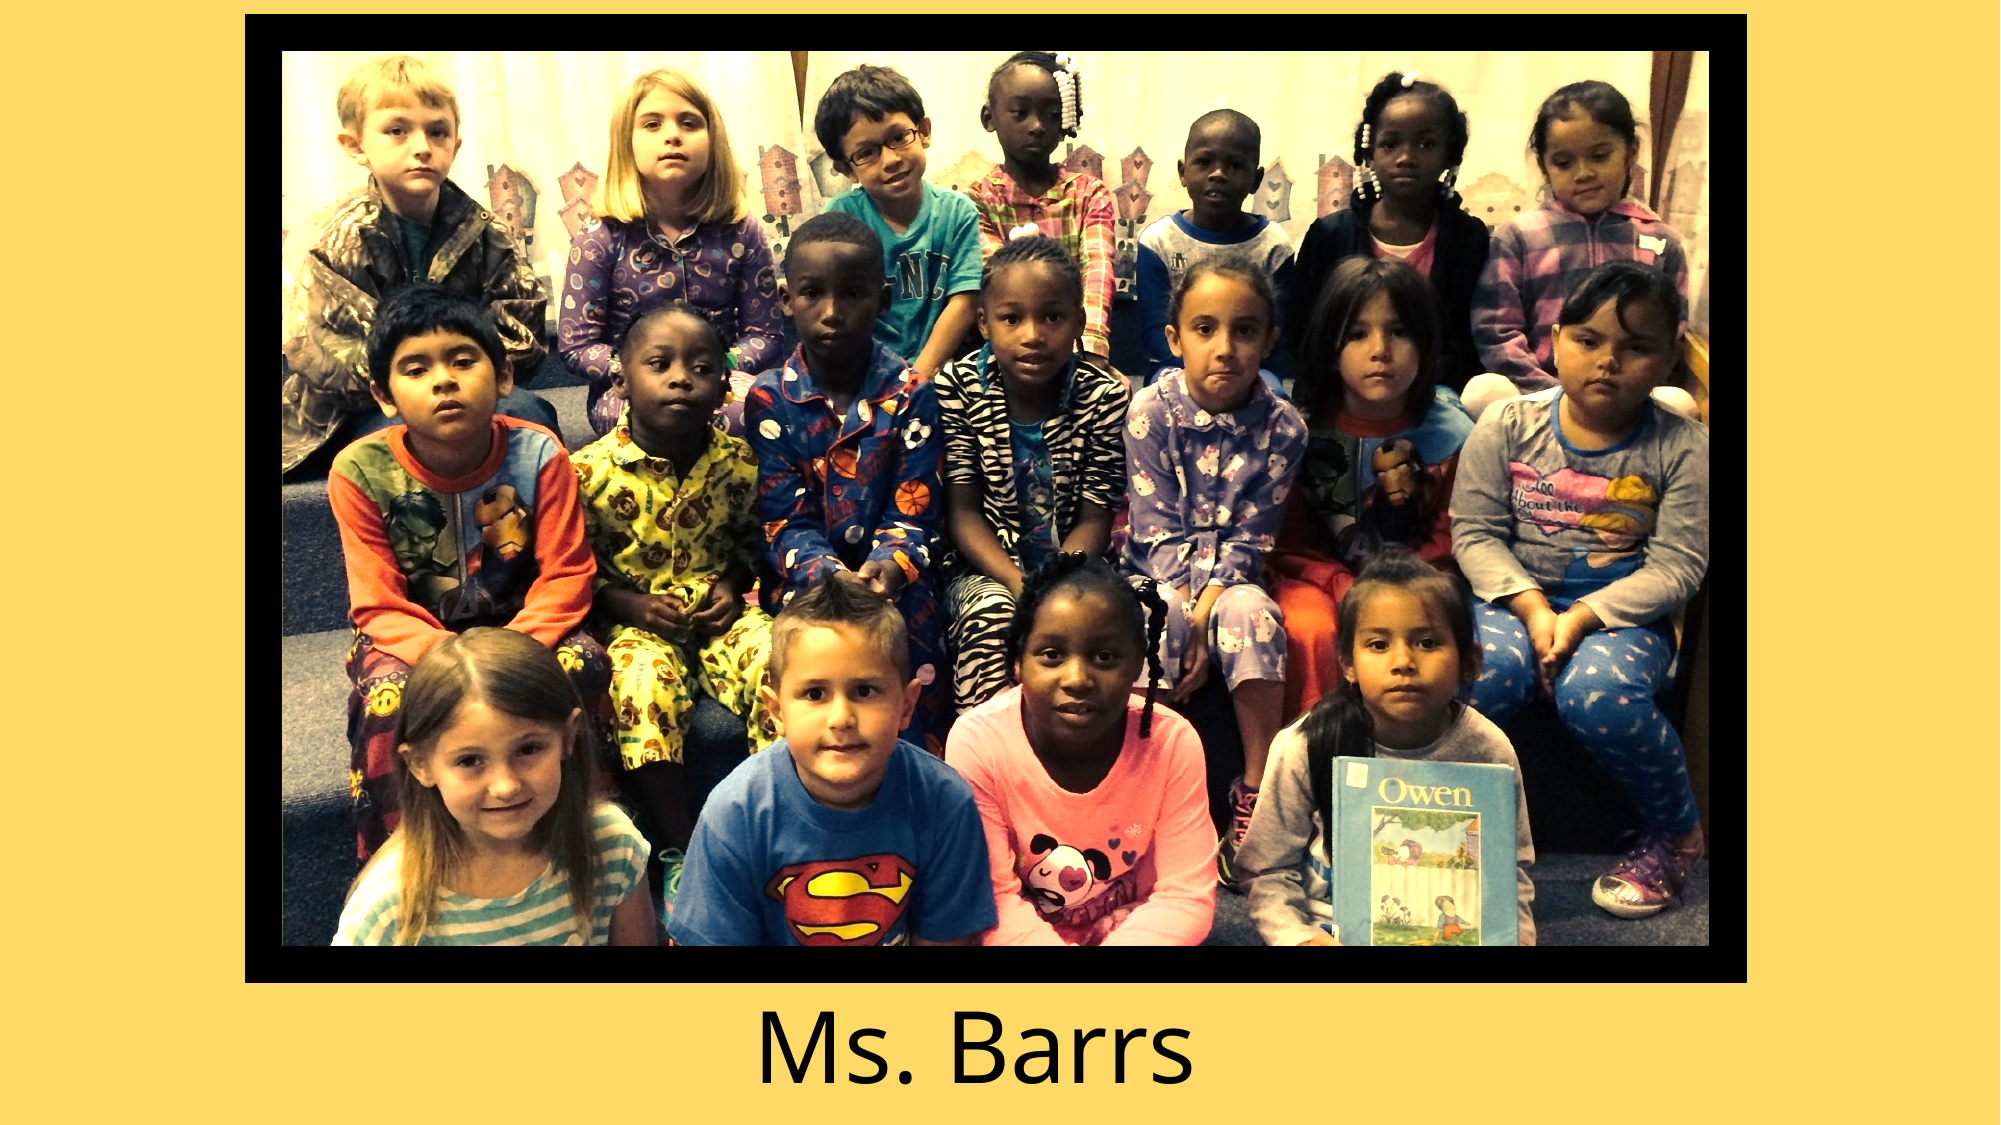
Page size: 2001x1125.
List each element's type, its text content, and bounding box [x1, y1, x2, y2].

text_box Ms. Barrs [738, 976, 1253, 1112]
picture [282, 51, 1710, 946]
